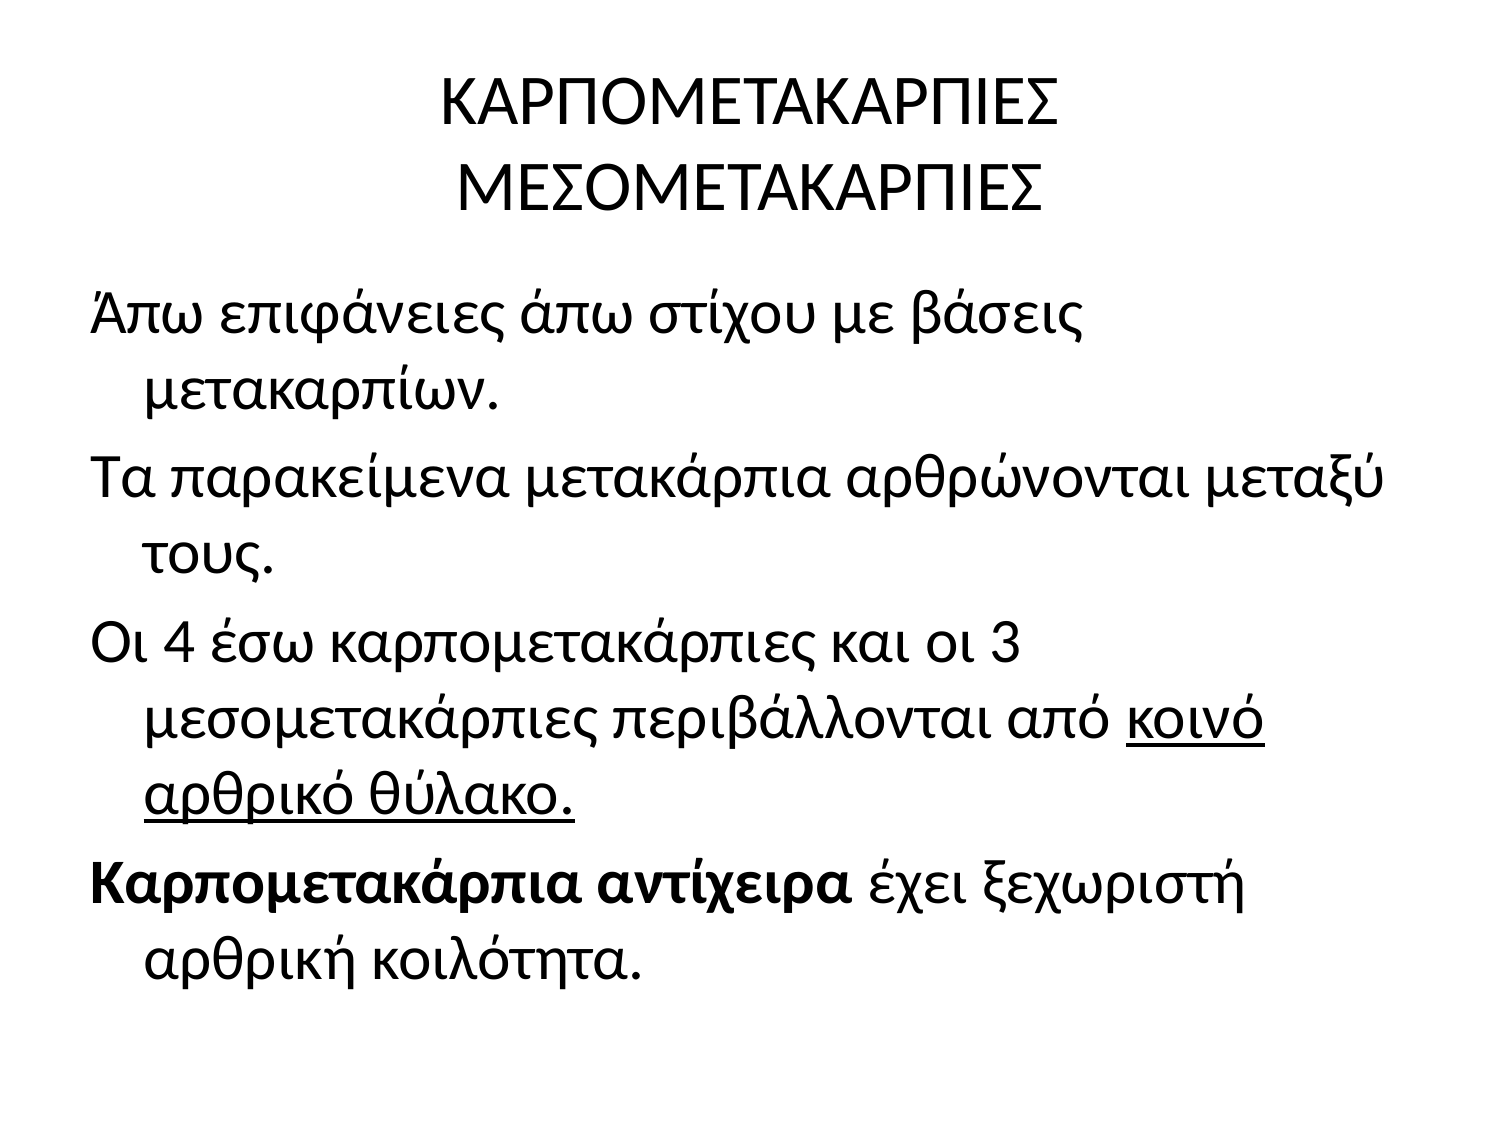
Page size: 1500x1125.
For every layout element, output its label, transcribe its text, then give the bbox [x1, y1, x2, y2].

list Άπω επιφάνειες άπω στίχου με βάσεις μετακαρπίων. Τα παρακείμενα μετακάρπια αρθρώνονται μεταξύ τους. Οι 4 έσω καρπομετακάρπιες και οι 3 μεσομετακάρπιες περιβάλλονται από κοινό αρθρικό θύλακο. Καρπομετακάρπια αντίχειρα έχει ξεχωριστή αρθρική κοιλότητα. [75, 262, 1425, 1005]
title ΚΑΡΠΟΜΕΤΑΚΑΡΠΙΕΣ ΜΕΣΟΜΕΤΑΚΑΡΠΙΕΣ [75, 45, 1425, 233]
